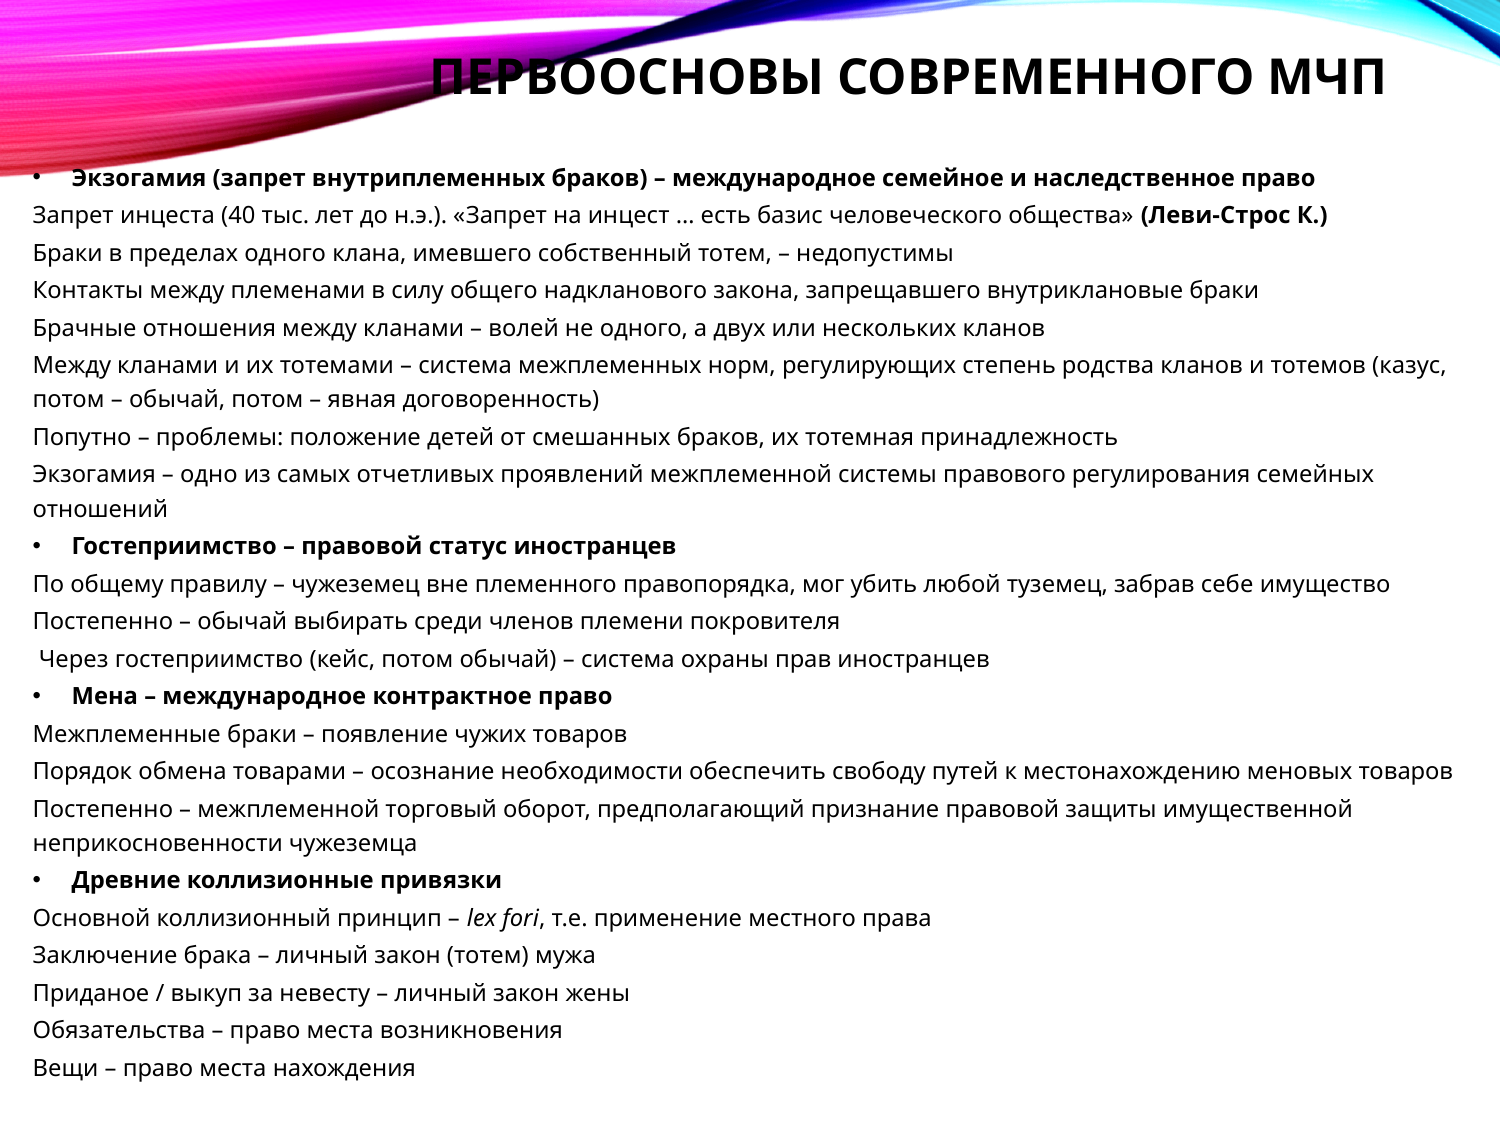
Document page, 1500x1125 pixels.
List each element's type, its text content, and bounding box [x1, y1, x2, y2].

title Первоосновы современного МЧП [356, 19, 1403, 138]
list Экзогамия (запрет внутриплеменных браков) – международное семейное и наследственное право Запрет инцеста (40 тыс. лет до н.э.). «Запрет на инцест … есть базис человеческого общества» (Леви-Строс К.) Браки в пределах одного клана, имевшего собственный тотем, – недопустимы Контакты между племенами в силу общего надкланового закона, запрещавшего внутриклановые браки Брачные отношения между кланами – волей не одного, а двух или нескольких кланов Между кланами и их тотема­ми – система межплеменных норм, регулирующих степень родства кланов и тотемов (казус, потом – обычай, потом – явная договоренность) Попутно – проблемы: положение детей от смешанных браков, их тотемная принадлежность Экзогамия – одно из самых отчетливых проявлений межплеменной системы правового регулирования семейных отношений Гостеприимство – правовой статус иностранцев По общему правилу – чужеземец вне племенного правопорядка, мог убить любой туземец, забрав себе имущество Постепенно – обычай выбирать среди членов племени покровителя Через гостеприимство (кейс, потом обычай) – система охраны прав иностранцев Мена – международное контрактное право Межплеменные браки – появление чужих товаров Порядок обмена товара­ми – осознание необходимости обеспечить свободу путей к местонахождению меновых товаров Постепенно – межплеменной торговый оборот, предполагающий признание правовой защиты имущественной неприкосновенности чужеземца Древние коллизионные привязки Основной коллизионный принцип – lex fori, т.е. применение местного права Заключение брака – личный закон (тотем) мужа Приданое / выкуп за невесту – личный закон жены Обязательства – право места возникновения Вещи – право места нахождения [17, 149, 1483, 1106]
picture [0, 0, 1500, 178]
